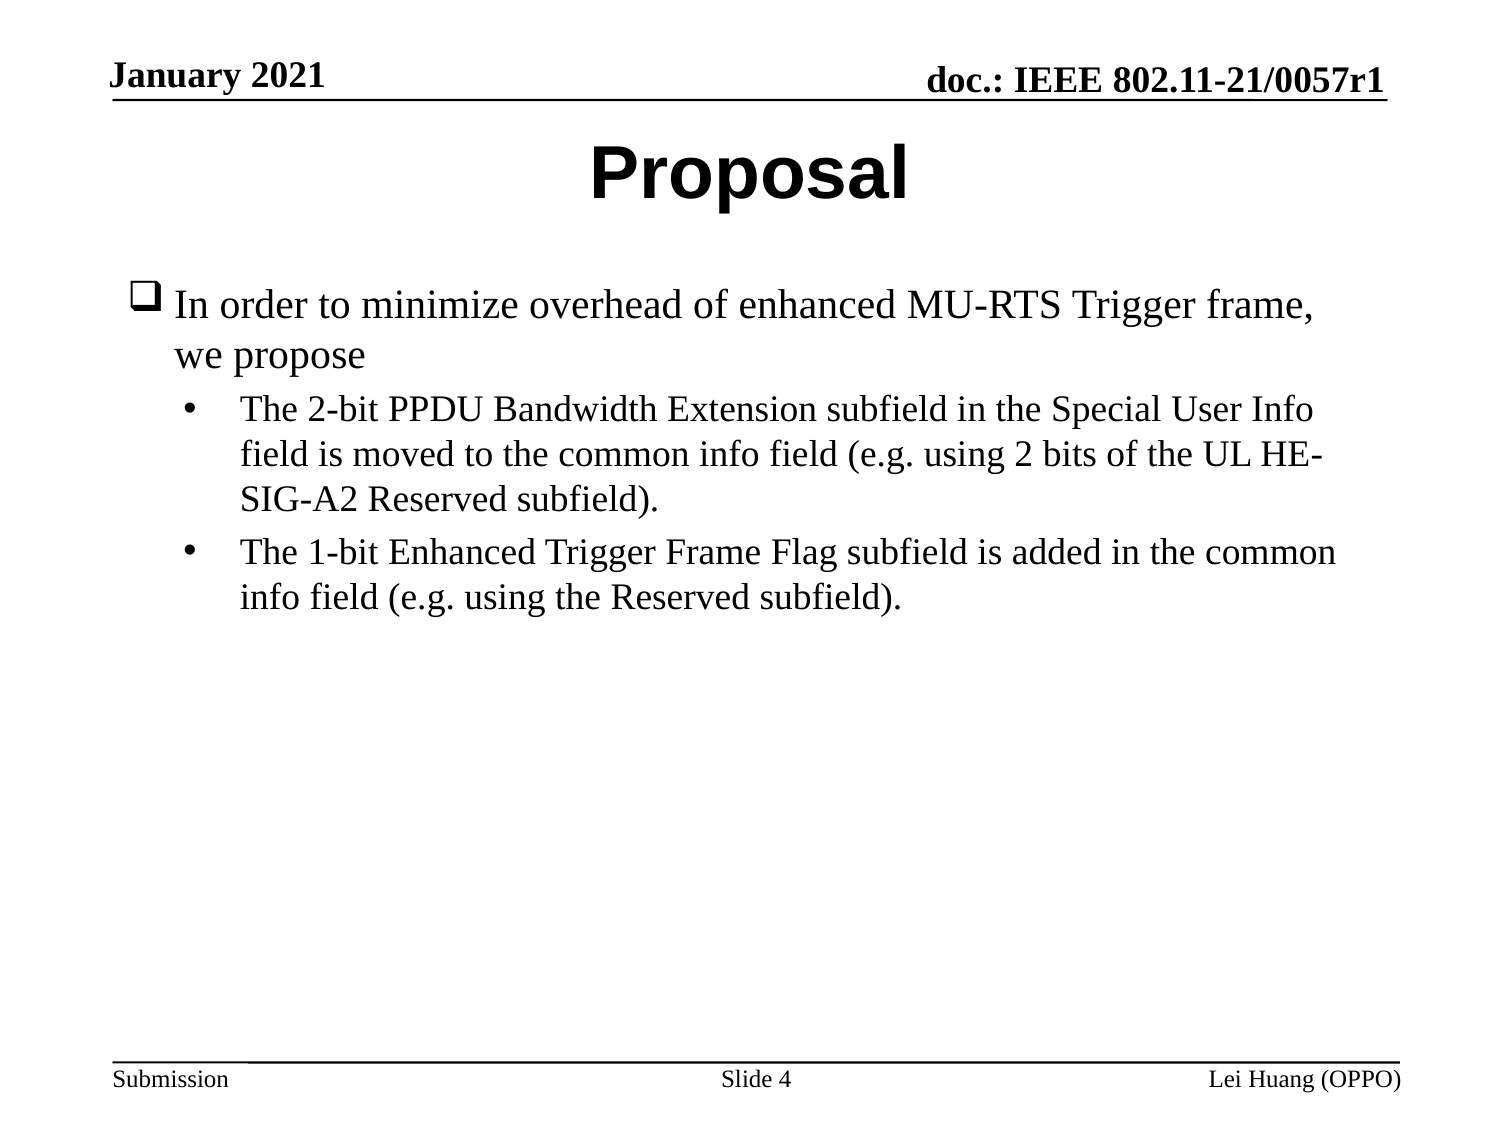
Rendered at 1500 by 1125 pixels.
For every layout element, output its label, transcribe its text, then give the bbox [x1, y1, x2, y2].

slide_number Slide 4 [712, 1061, 800, 1093]
text_box In order to minimize overhead of enhanced MU-RTS Trigger frame, we propose The 2-bit PPDU Bandwidth Extension subfield in the Special User Info field is moved to the common info field (e.g. using 2 bits of the UL HE-SIG-A2 Reserved subfield). The 1-bit Enhanced Trigger Frame Flag subfield is added in the common info field (e.g. using the Reserved subfield). [112, 269, 1388, 638]
title Proposal [112, 112, 1388, 225]
footer Lei Huang (OPPO) [949, 1061, 1402, 1093]
